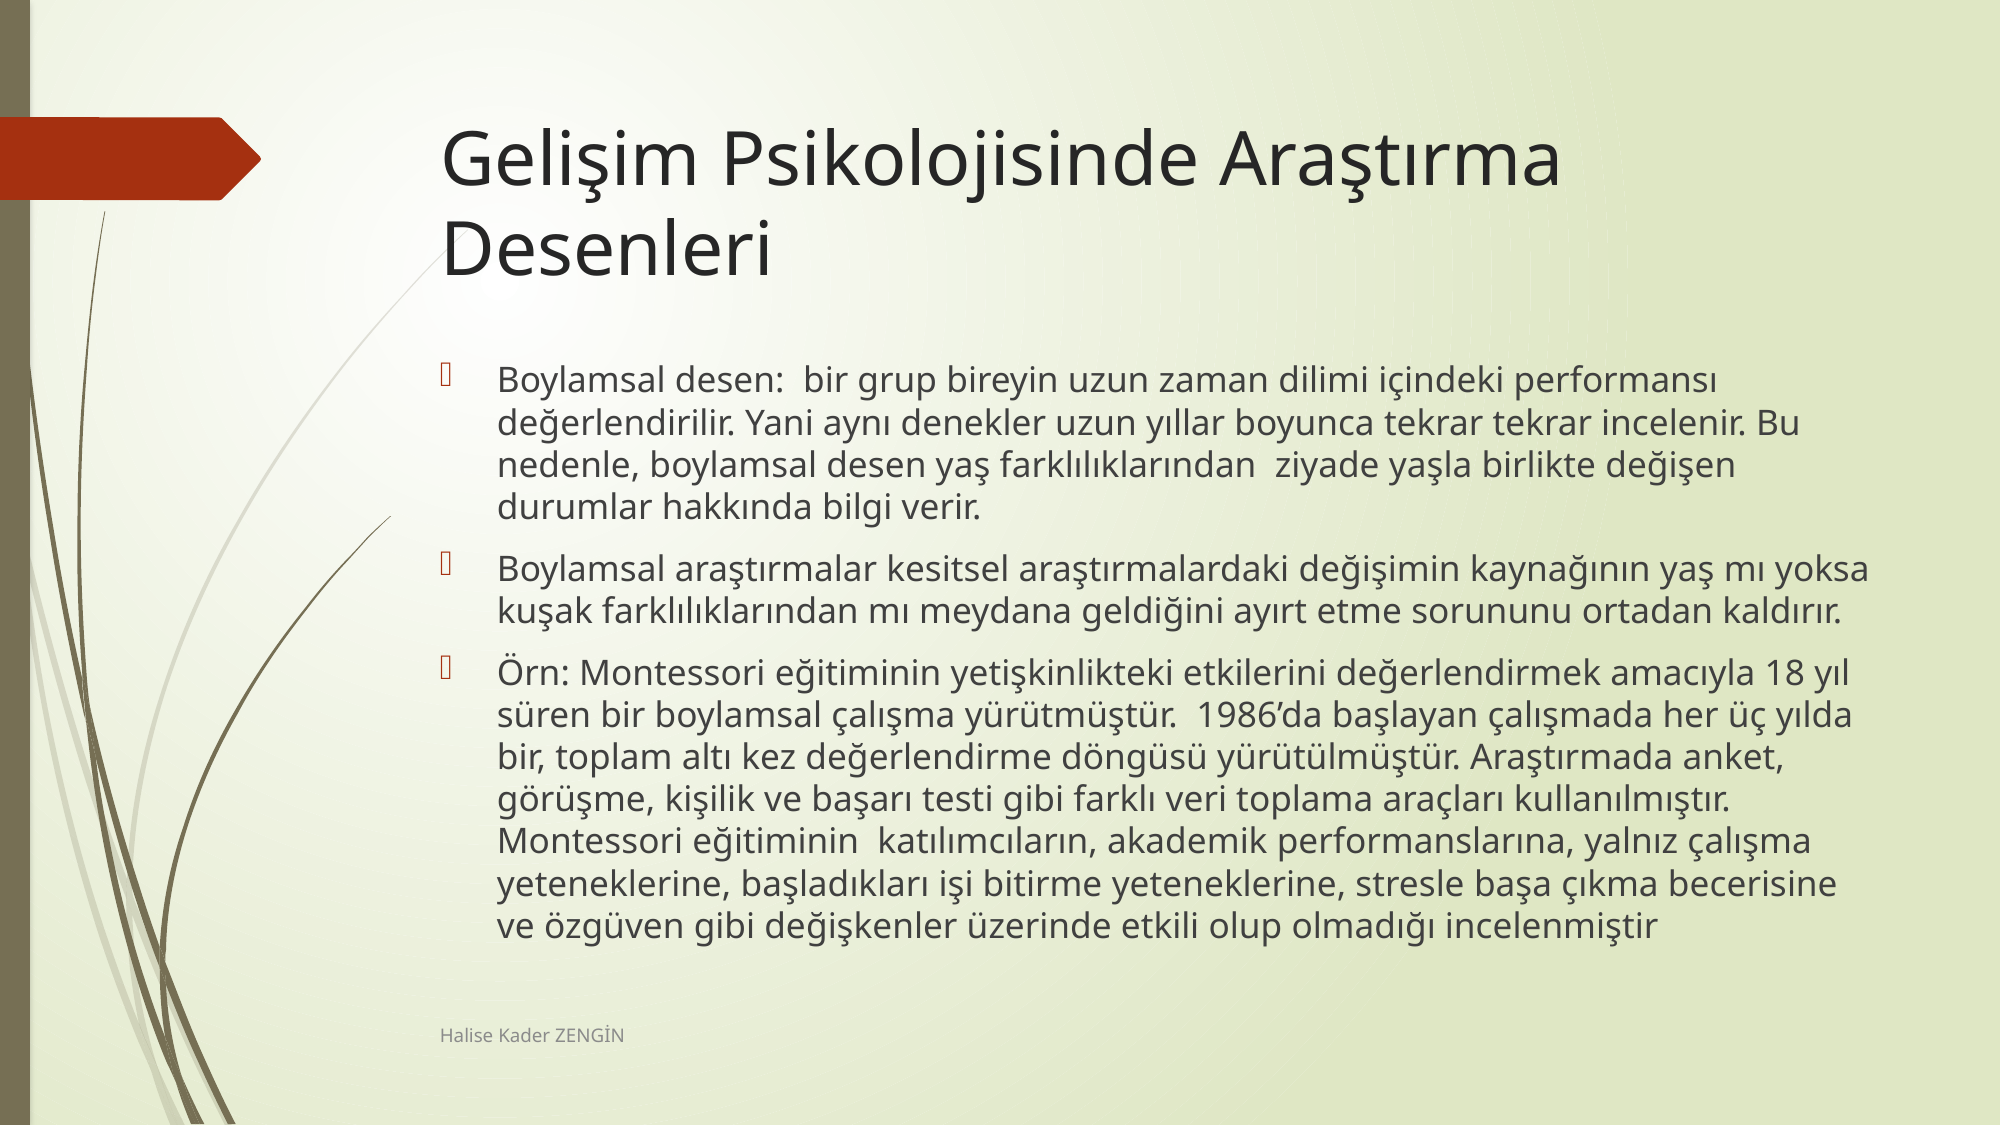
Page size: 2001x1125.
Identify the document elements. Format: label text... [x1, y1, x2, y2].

title Gelişim Psikolojisinde Araştırma Desenleri [425, 102, 1888, 313]
list Boylamsal desen: bir grup bireyin uzun zaman dilimi içindeki performansı değerlendirilir. Yani aynı denekler uzun yıllar boyunca tekrar tekrar incelenir. Bu nedenle, boylamsal desen yaş farklılıklarından ziyade yaşla birlikte değişen durumlar hakkında bilgi verir. Boylamsal araştırmalar kesitsel araştırmalardaki değişimin kaynağının yaş mı yoksa kuşak farklılıklarından mı meydana geldiğini ayırt etme sorununu ortadan kaldırır. Örn: Montessori eğitiminin yetişkinlikteki etkilerini değerlendirmek amacıyla 18 yıl süren bir boylamsal çalışma yürütmüştür. 1986’da başlayan çalışmada her üç yılda bir, toplam altı kez değerlendirme döngüsü yürütülmüştür. Araştırmada anket, görüşme, kişilik ve başarı testi gibi farklı veri toplama araçları kullanılmıştır. Montessori eğitiminin katılımcıların, akademik performanslarına, yalnız çalışma yeteneklerine, başladıkları işi bitirme yeteneklerine, stresle başa çıkma becerisine ve özgüven gibi değişkenler üzerinde etkili olup olmadığı incelenmiştir [424, 350, 1888, 970]
footer Halise Kader ZENGİN [424, 1006, 1675, 1067]
